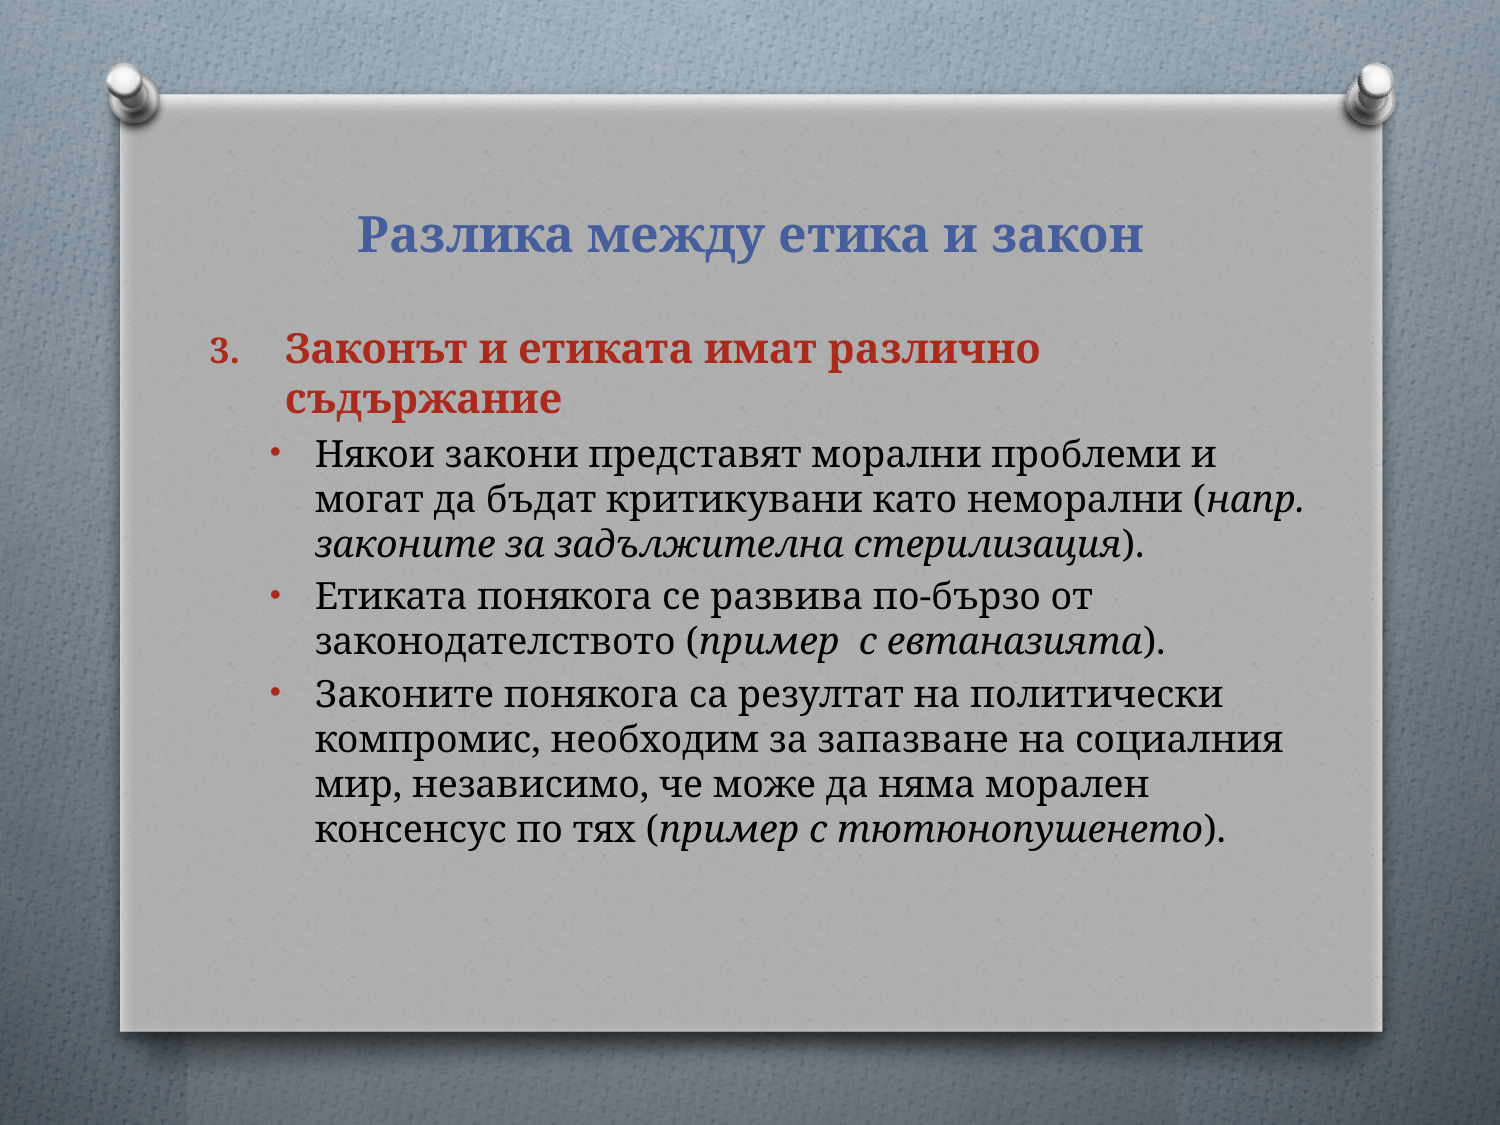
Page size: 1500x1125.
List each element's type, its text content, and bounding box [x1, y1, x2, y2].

title Разлика между етика и закон [179, 133, 1323, 332]
picture [75, 31, 197, 152]
list Законът и етиката имат различно съдържание Някои закони представят морални проблеми и могат да бъдат критикувани като неморални (напр. законите за задължителна стерилизация). Етиката понякога се развива по-бързо от законодателството (пример с евтаназията). Законите понякога са резултат на политически компромис, необходим за запазване на социалния мир, независимо, че може да няма морален консенсус по тях (пример с тютюнопушенето). [194, 314, 1330, 940]
picture [1317, 35, 1439, 156]
